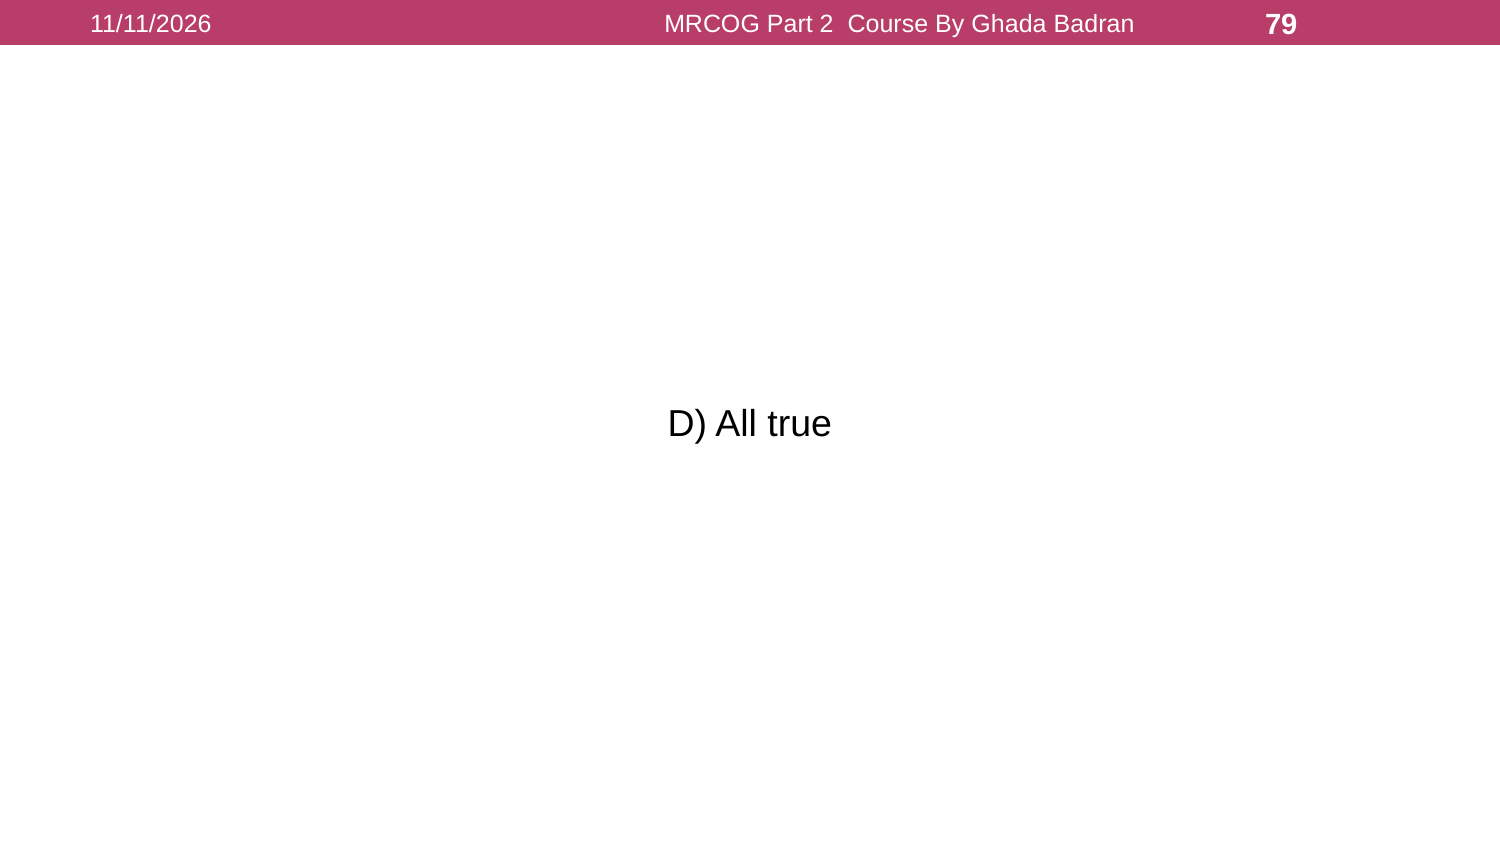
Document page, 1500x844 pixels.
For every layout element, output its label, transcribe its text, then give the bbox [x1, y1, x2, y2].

text_box D) All true [652, 391, 847, 452]
footer MRCOG Part 2 Course By Ghada Badran [562, 2, 1238, 43]
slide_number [75, 2, 550, 43]
slide_number 79 [1250, 2, 1425, 43]
